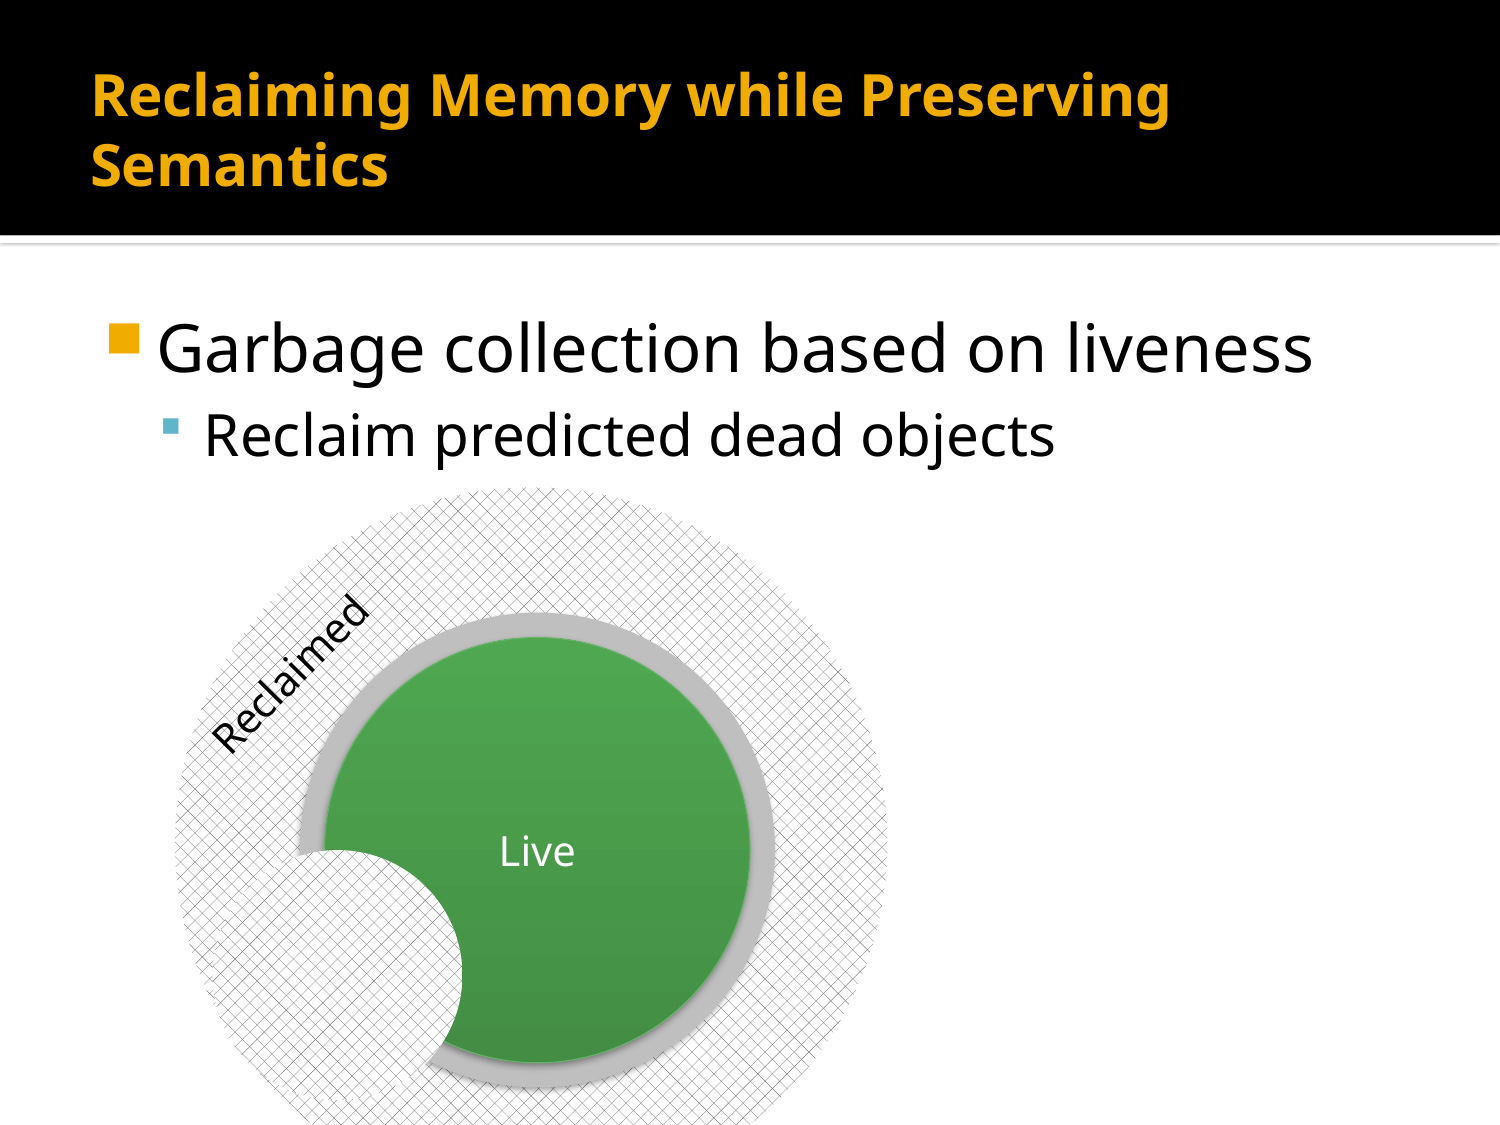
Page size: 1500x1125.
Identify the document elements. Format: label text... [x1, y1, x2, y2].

list Garbage collection based on liveness Reclaim predicted dead objects [75, 291, 1425, 1050]
text_box Reclaimed [184, 567, 394, 780]
text_box [212, 850, 463, 1100]
text_box [299, 612, 776, 1088]
text_box [257, 1050, 822, 1125]
text_box Live [323, 636, 751, 1064]
title Reclaiming Memory while Preserving Semantics [75, 25, 1425, 231]
